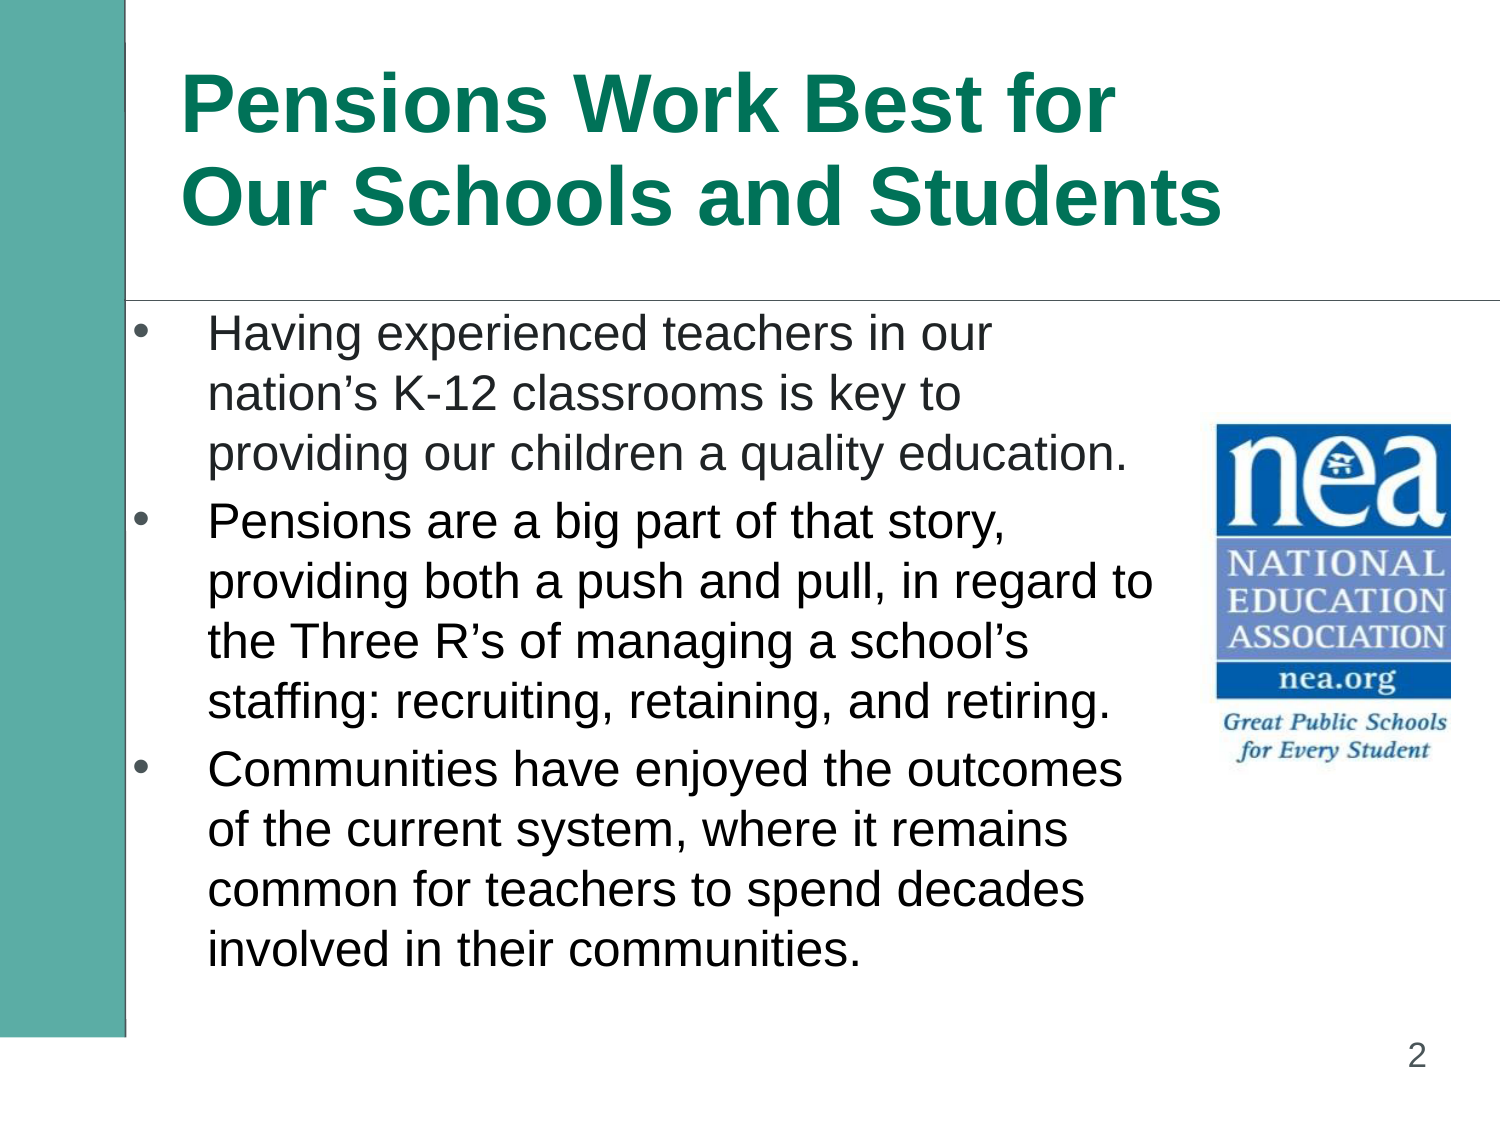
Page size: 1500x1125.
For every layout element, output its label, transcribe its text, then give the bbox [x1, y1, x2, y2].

picture [1199, 412, 1452, 776]
list Having experienced teachers in our nation’s K-12 classrooms is key to providing our children a quality education. Pensions are a big part of that story, providing both a push and pull, in regard to the Three R’s of managing a school’s staffing: recruiting, retaining, and retiring. Communities have enjoyed the outcomes of the current system, where it remains common for teachers to spend decades involved in their communities. [129, 301, 1163, 1038]
slide_number 2 [1400, 1025, 1500, 1083]
title Pensions Work Best for Our Schools and Students [179, 0, 1500, 300]
